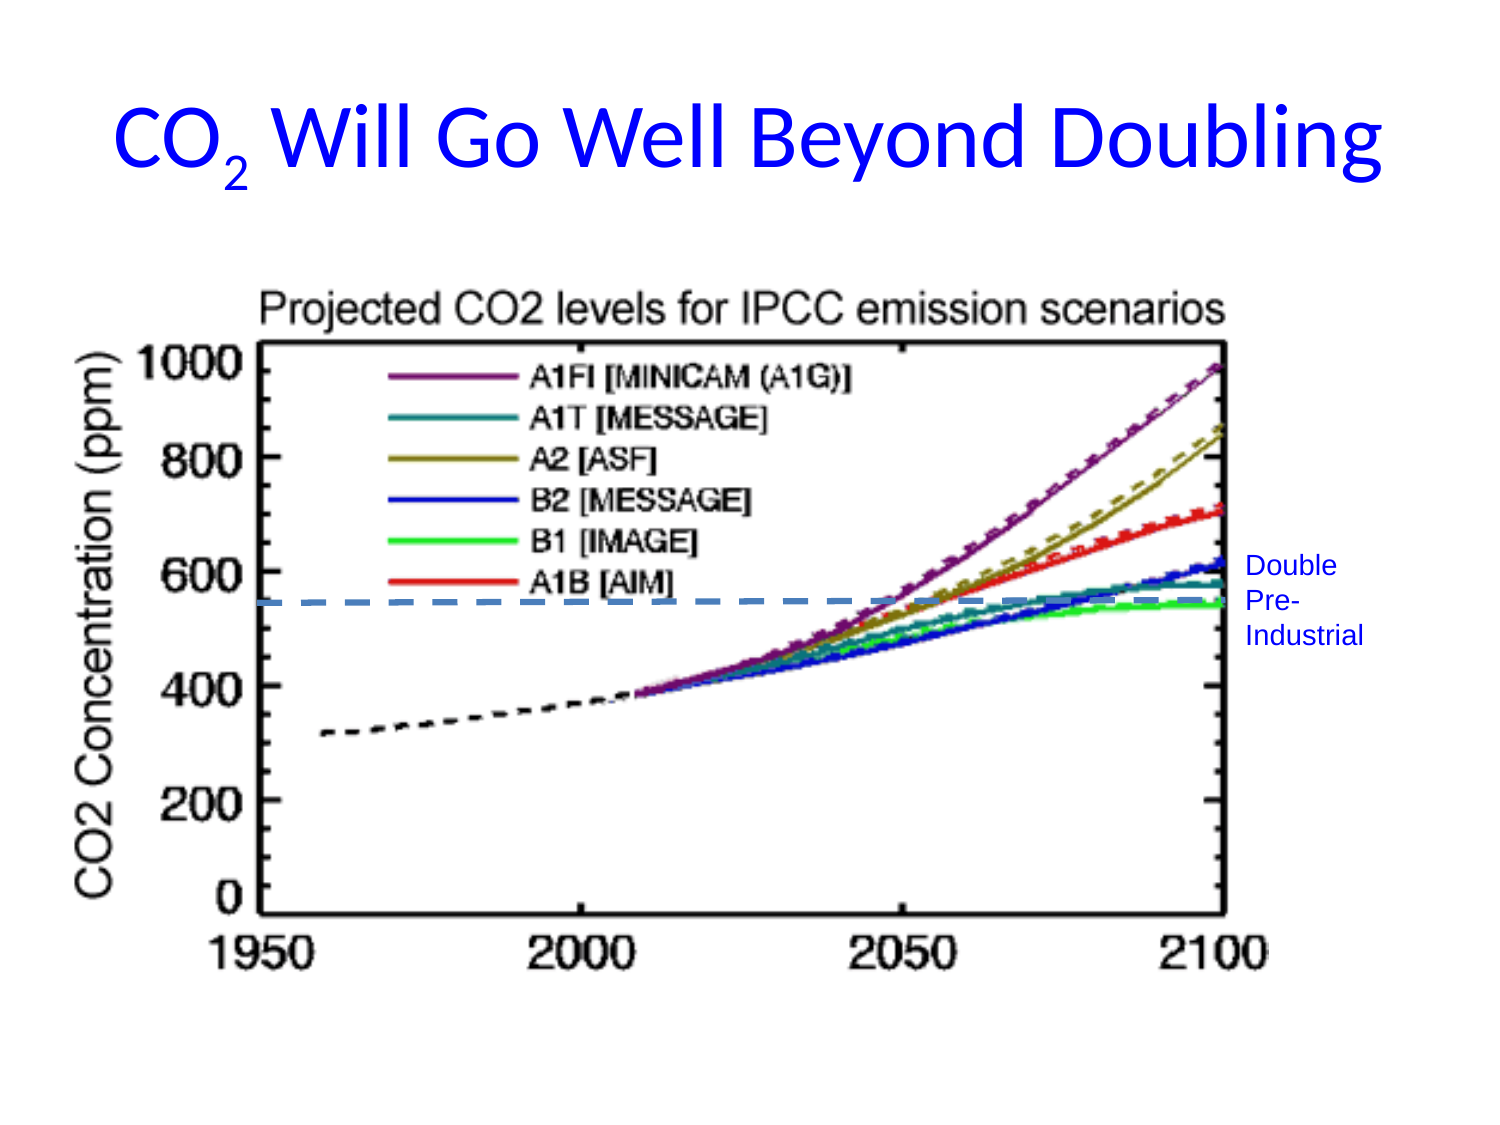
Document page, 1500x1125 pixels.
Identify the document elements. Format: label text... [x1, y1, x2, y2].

picture [73, 285, 1270, 984]
title CO2 Will Go Well Beyond Doubling [75, 45, 1425, 233]
text_box Double Pre-Industrial [1273, 539, 1411, 659]
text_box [256, 599, 1226, 603]
